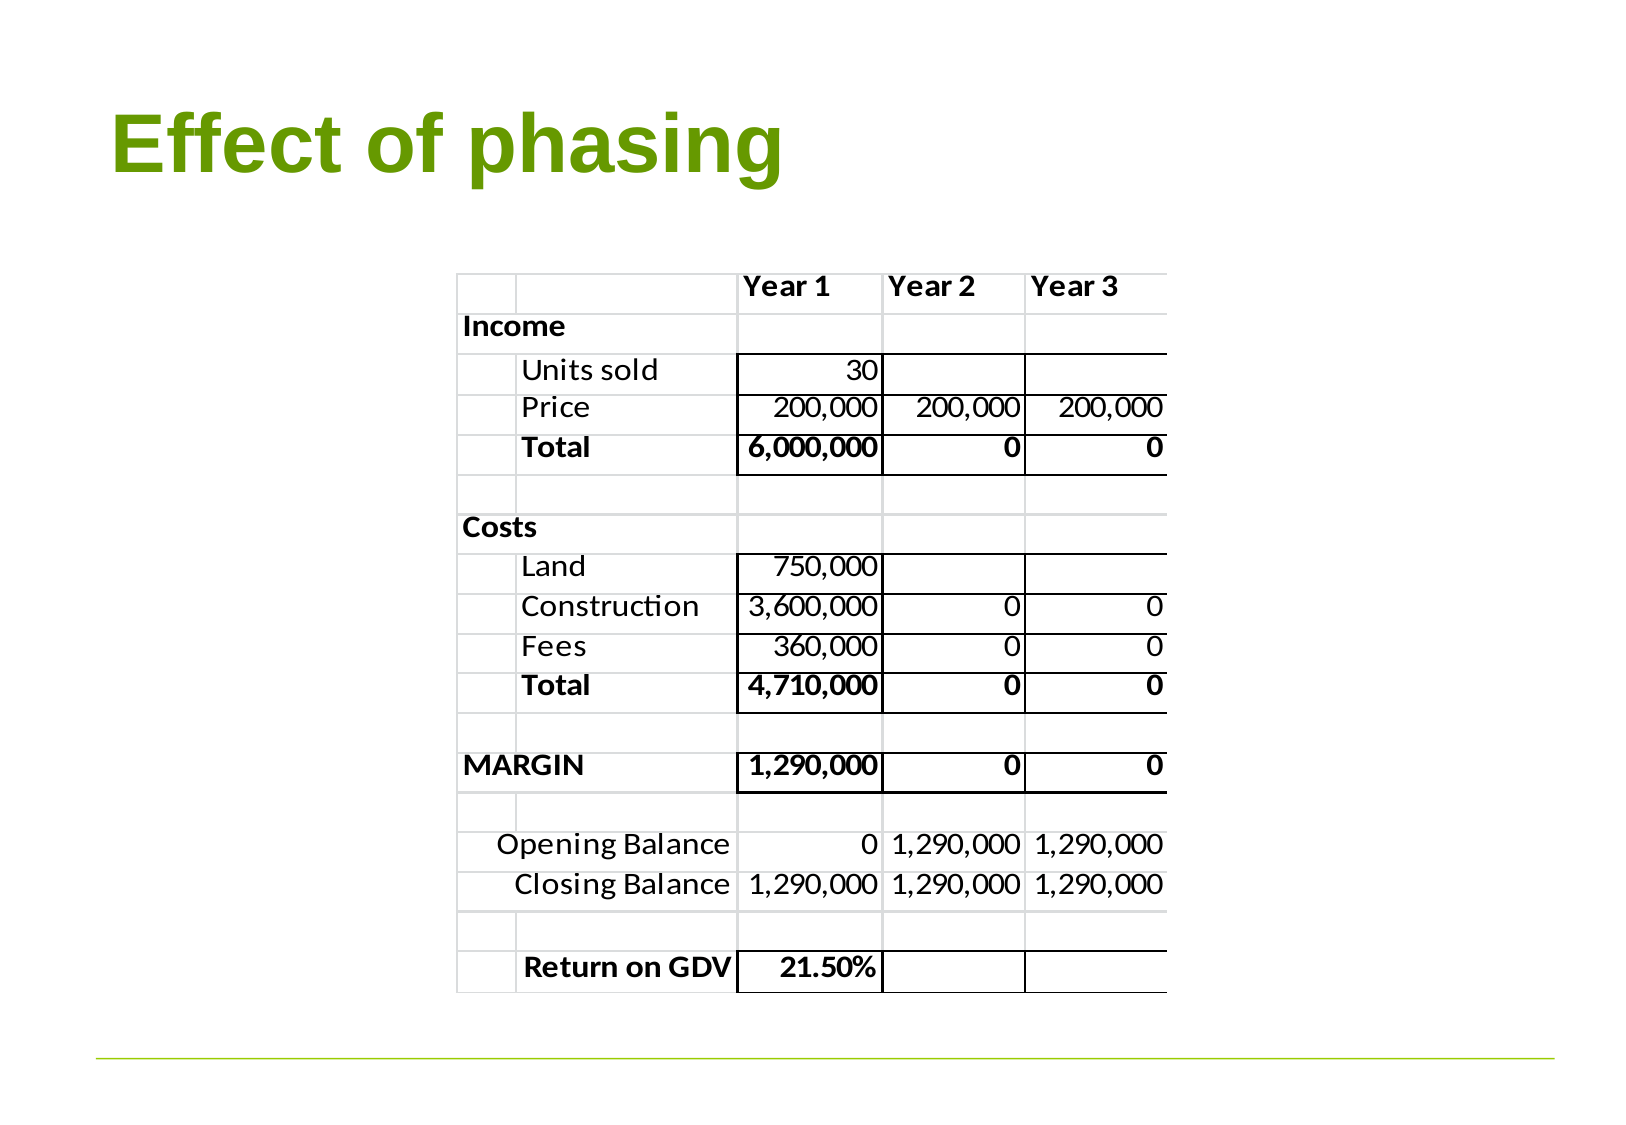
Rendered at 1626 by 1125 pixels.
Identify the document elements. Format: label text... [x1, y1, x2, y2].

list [455, 272, 1170, 995]
title Effect of phasing [95, 45, 1559, 233]
